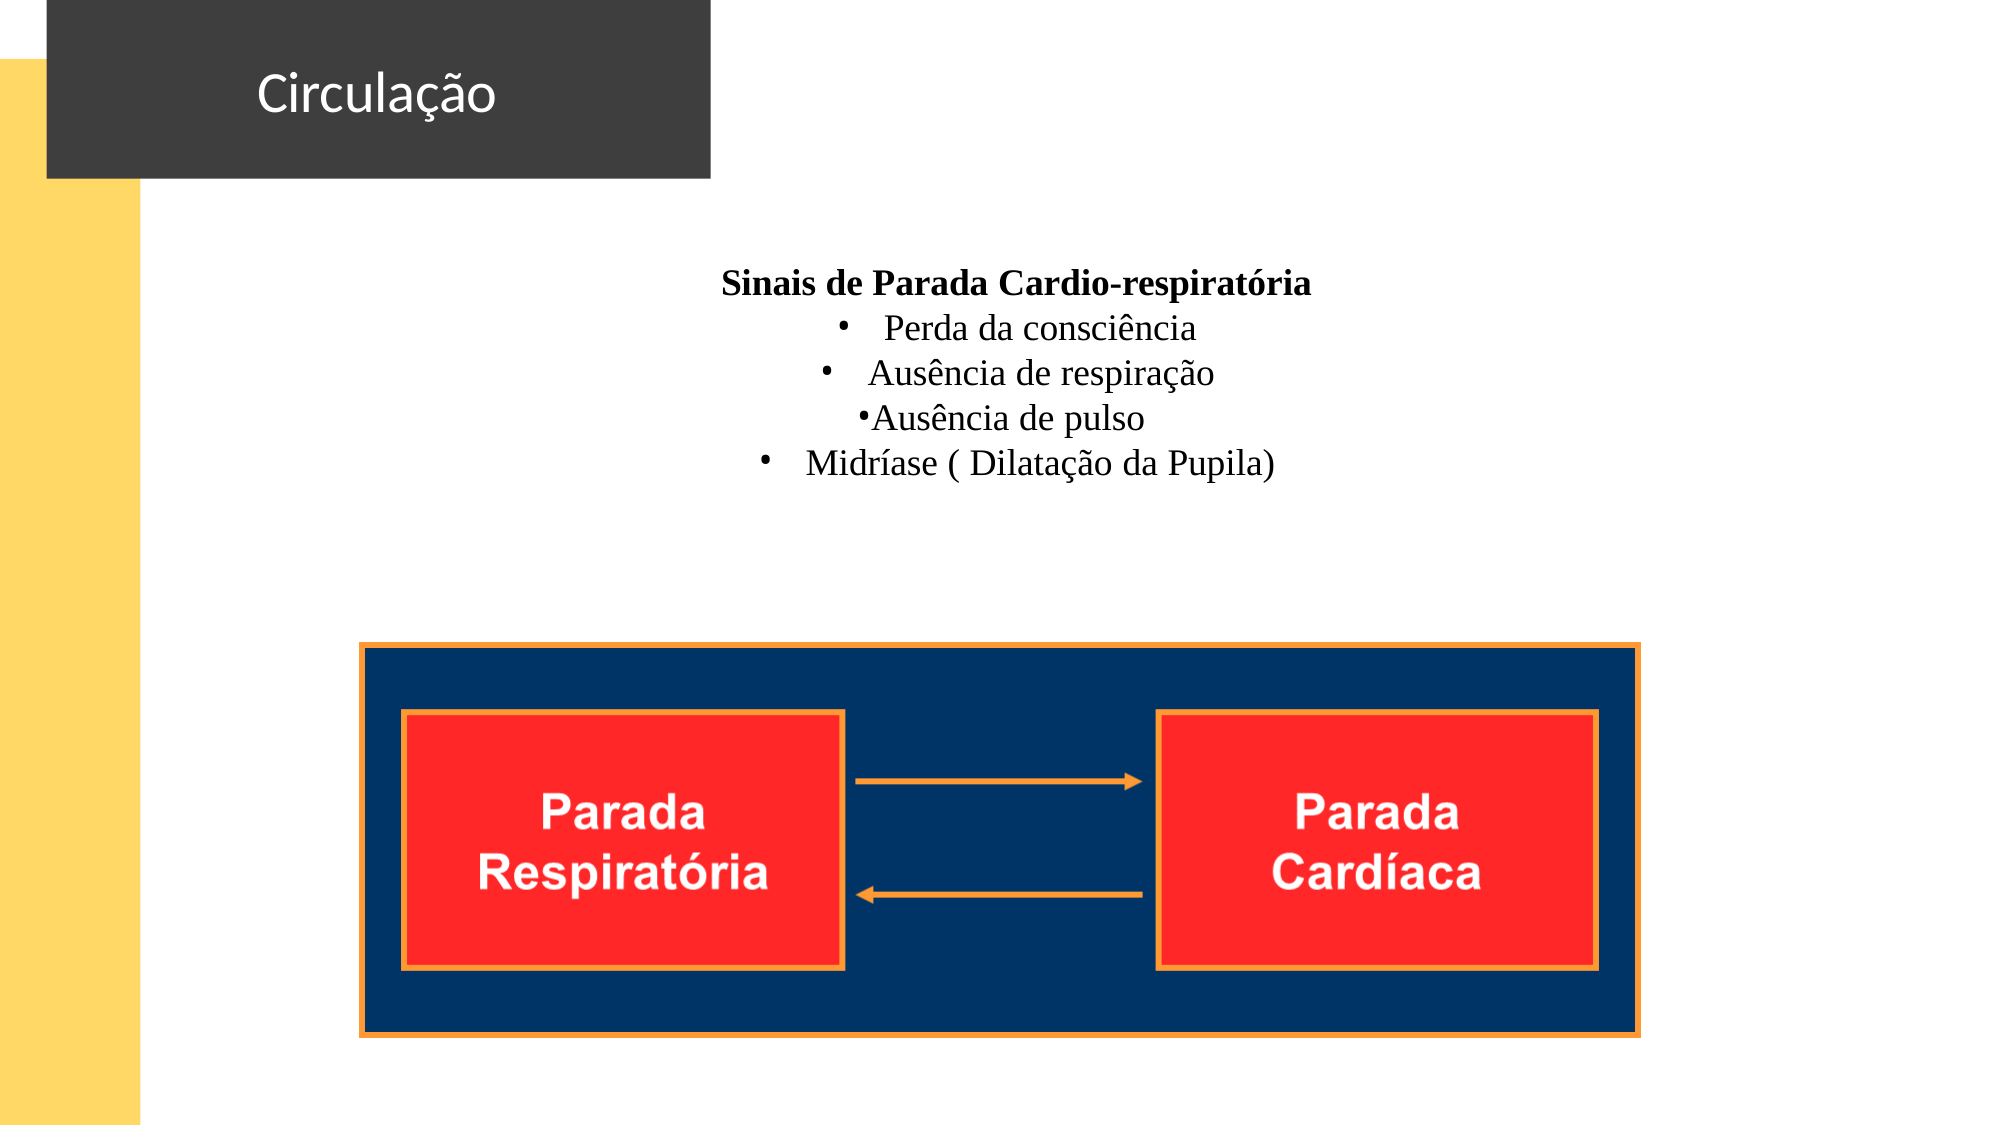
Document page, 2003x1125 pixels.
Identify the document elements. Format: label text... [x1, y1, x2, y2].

title Circulação [255, 52, 503, 243]
text_box Ausência de respiração Ausência de pulso Midríase ( Dilatação da Pupila) [803, 345, 1280, 483]
text_box Sinais de Parada Cardio-respiratória Perda da consciência [718, 255, 1318, 348]
picture [359, 642, 1641, 1038]
text_box • [756, 433, 775, 482]
